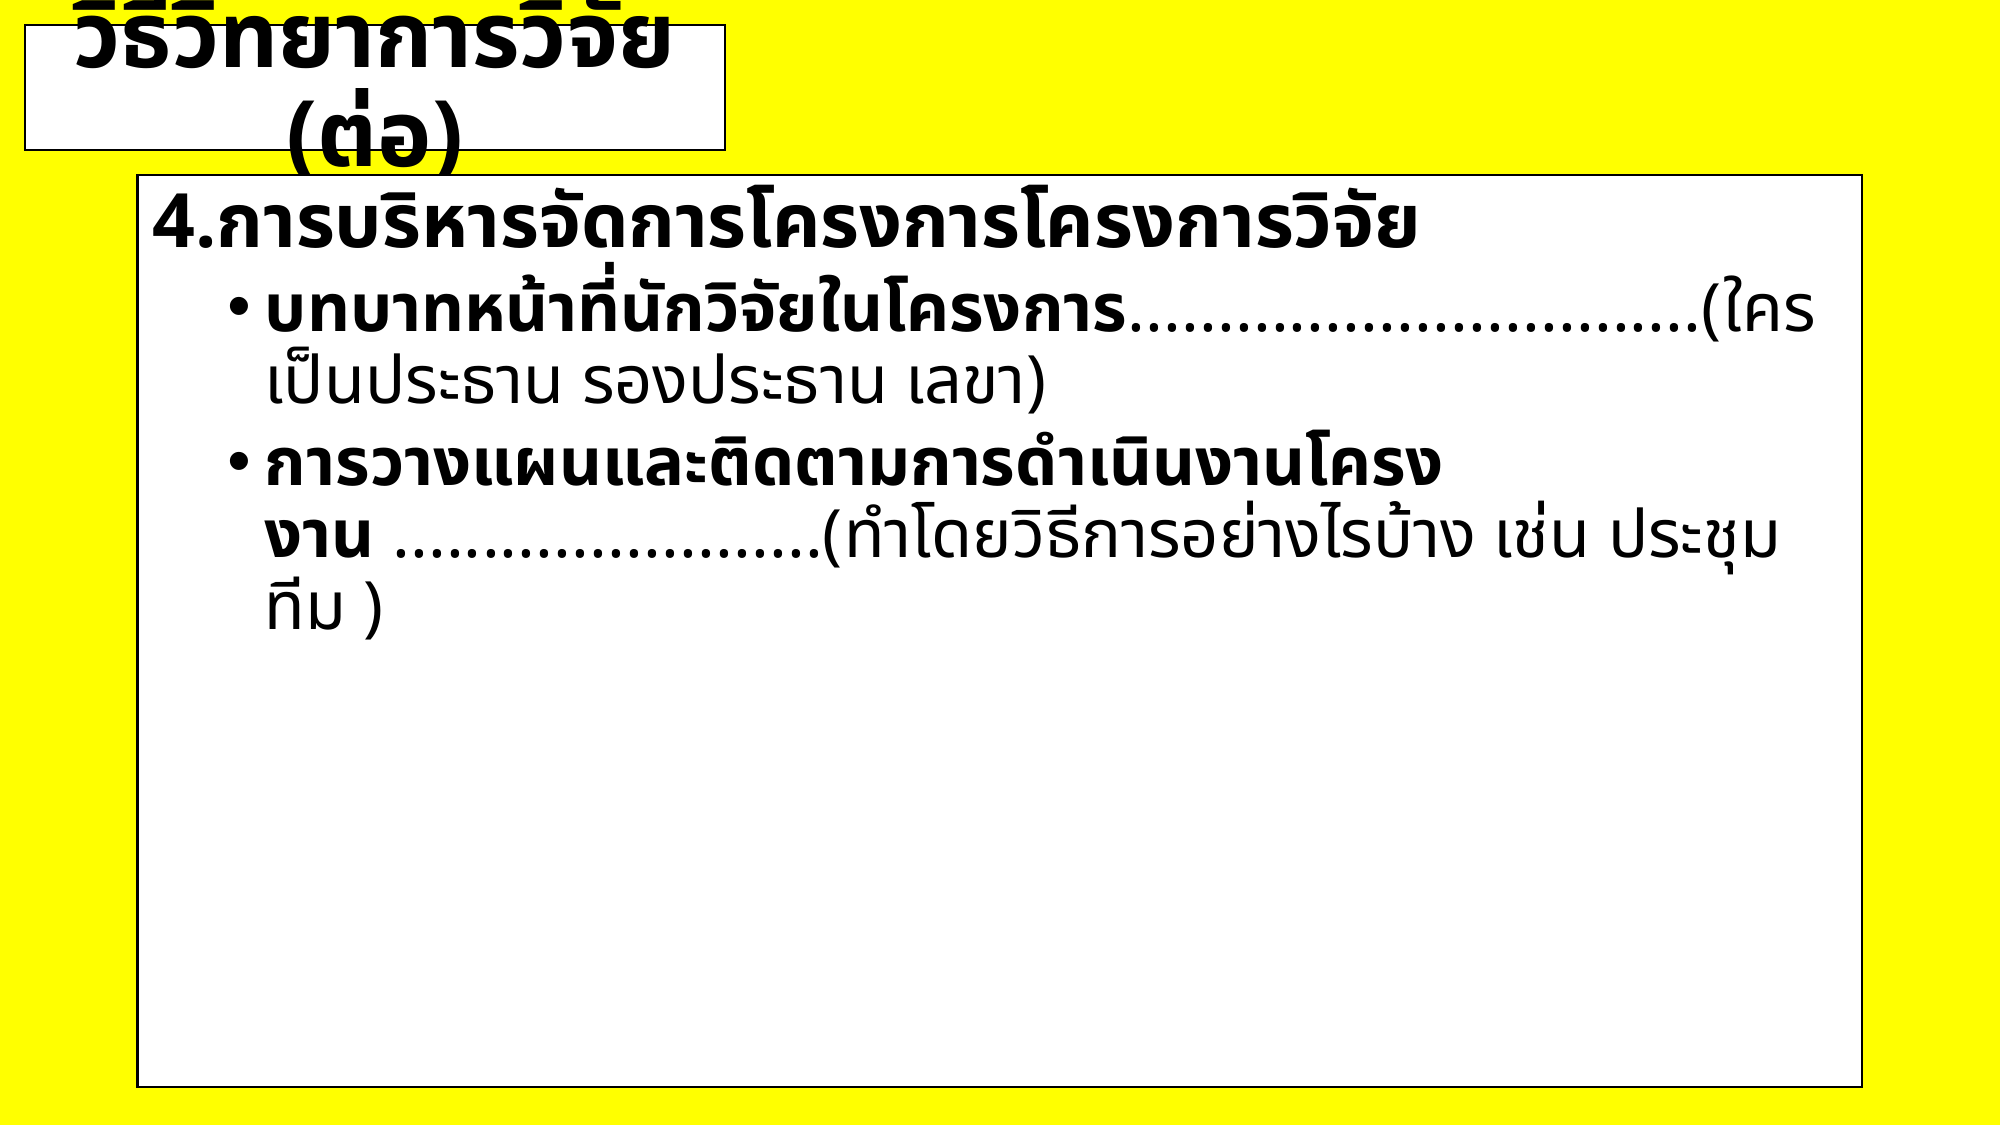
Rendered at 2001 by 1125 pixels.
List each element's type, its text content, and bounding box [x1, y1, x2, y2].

list 4.การบริหารจัดการโครงการโครงการวิจัย บทบาทหน้าที่นักวิจัยในโครงการ................................(ใครเป็นประธาน รองประธาน เลขา) การวางแผนและติดตามการดำเนินงานโครงงาน ........................(ทำโดยวิธีการอย่างไรบ้าง เช่น ประชุมทีม ) [136, 174, 1863, 1088]
title วิธีวิทยาการวิจัย (ต่อ) [24, 24, 726, 151]
